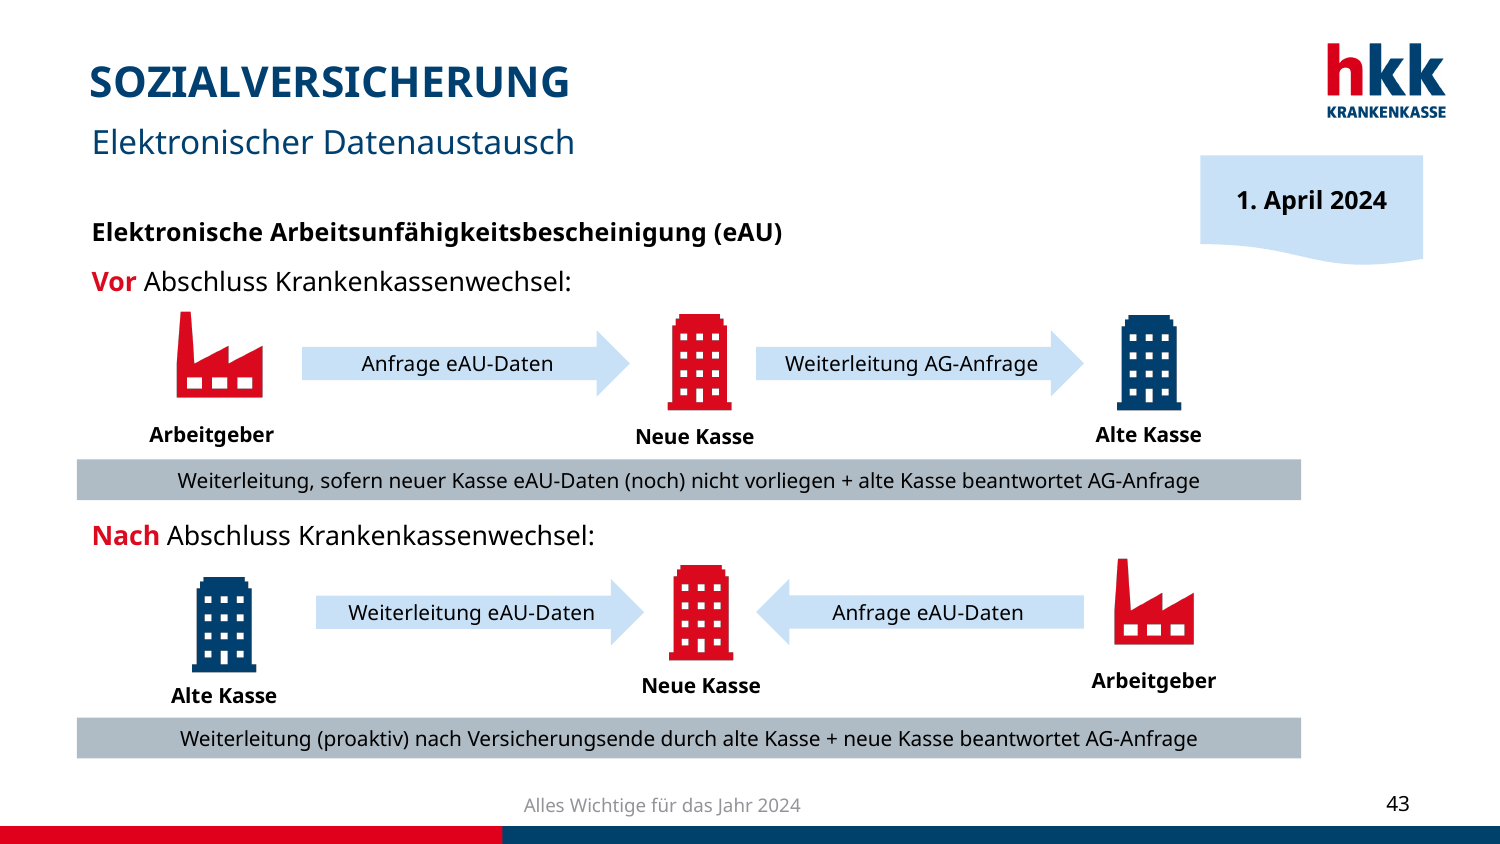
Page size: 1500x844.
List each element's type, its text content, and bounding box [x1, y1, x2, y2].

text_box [146, 569, 302, 716]
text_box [1076, 541, 1257, 702]
slide_number 43 [1074, 782, 1425, 827]
text_box Anfrage eAU-Daten [320, 328, 598, 399]
footer Alles Wichtige für das Jahr 2024 [512, 782, 988, 827]
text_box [617, 558, 785, 706]
text_box 1. April 2024 [1200, 155, 1424, 265]
text_box Weiterleitung (proaktiv) nach Versicherungsende durch alte Kasse + neue Kasse beantwortet AG-Anfrage [75, 716, 1303, 760]
list Elektronische Arbeitsunfähigkeitsbescheinigung (eAU) Vor Abschluss Krankenkassenwechsel: Nach Abschluss Krankenkassenwechsel: [76, 209, 1294, 457]
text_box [134, 294, 317, 455]
text_box Weiterleitung, sofern neuer Kasse eAU-Daten (noch) nicht vorliegen + alte Kasse beantwortet AG-Anfrage [75, 457, 1303, 502]
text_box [603, 307, 786, 458]
list Elektronischer Datenaustausch [76, 113, 1294, 157]
picture [0, 826, 1500, 844]
text_box Anfrage eAU-Daten [789, 576, 1071, 648]
text_box Weiterleitung eAU-Daten [314, 577, 612, 648]
list Elektronische Arbeitsunfähigkeitsbescheinigung (eAU) Vor Abschluss Krankenkassenwechsel: Nach Abschluss Krankenkassenwechsel: [76, 502, 1294, 716]
text_box Weiterleitung AG-Anfrage [791, 328, 1065, 399]
picture [1327, 43, 1446, 118]
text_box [1070, 308, 1227, 455]
title SOZIALVERSICHERUNG [74, 47, 1291, 114]
